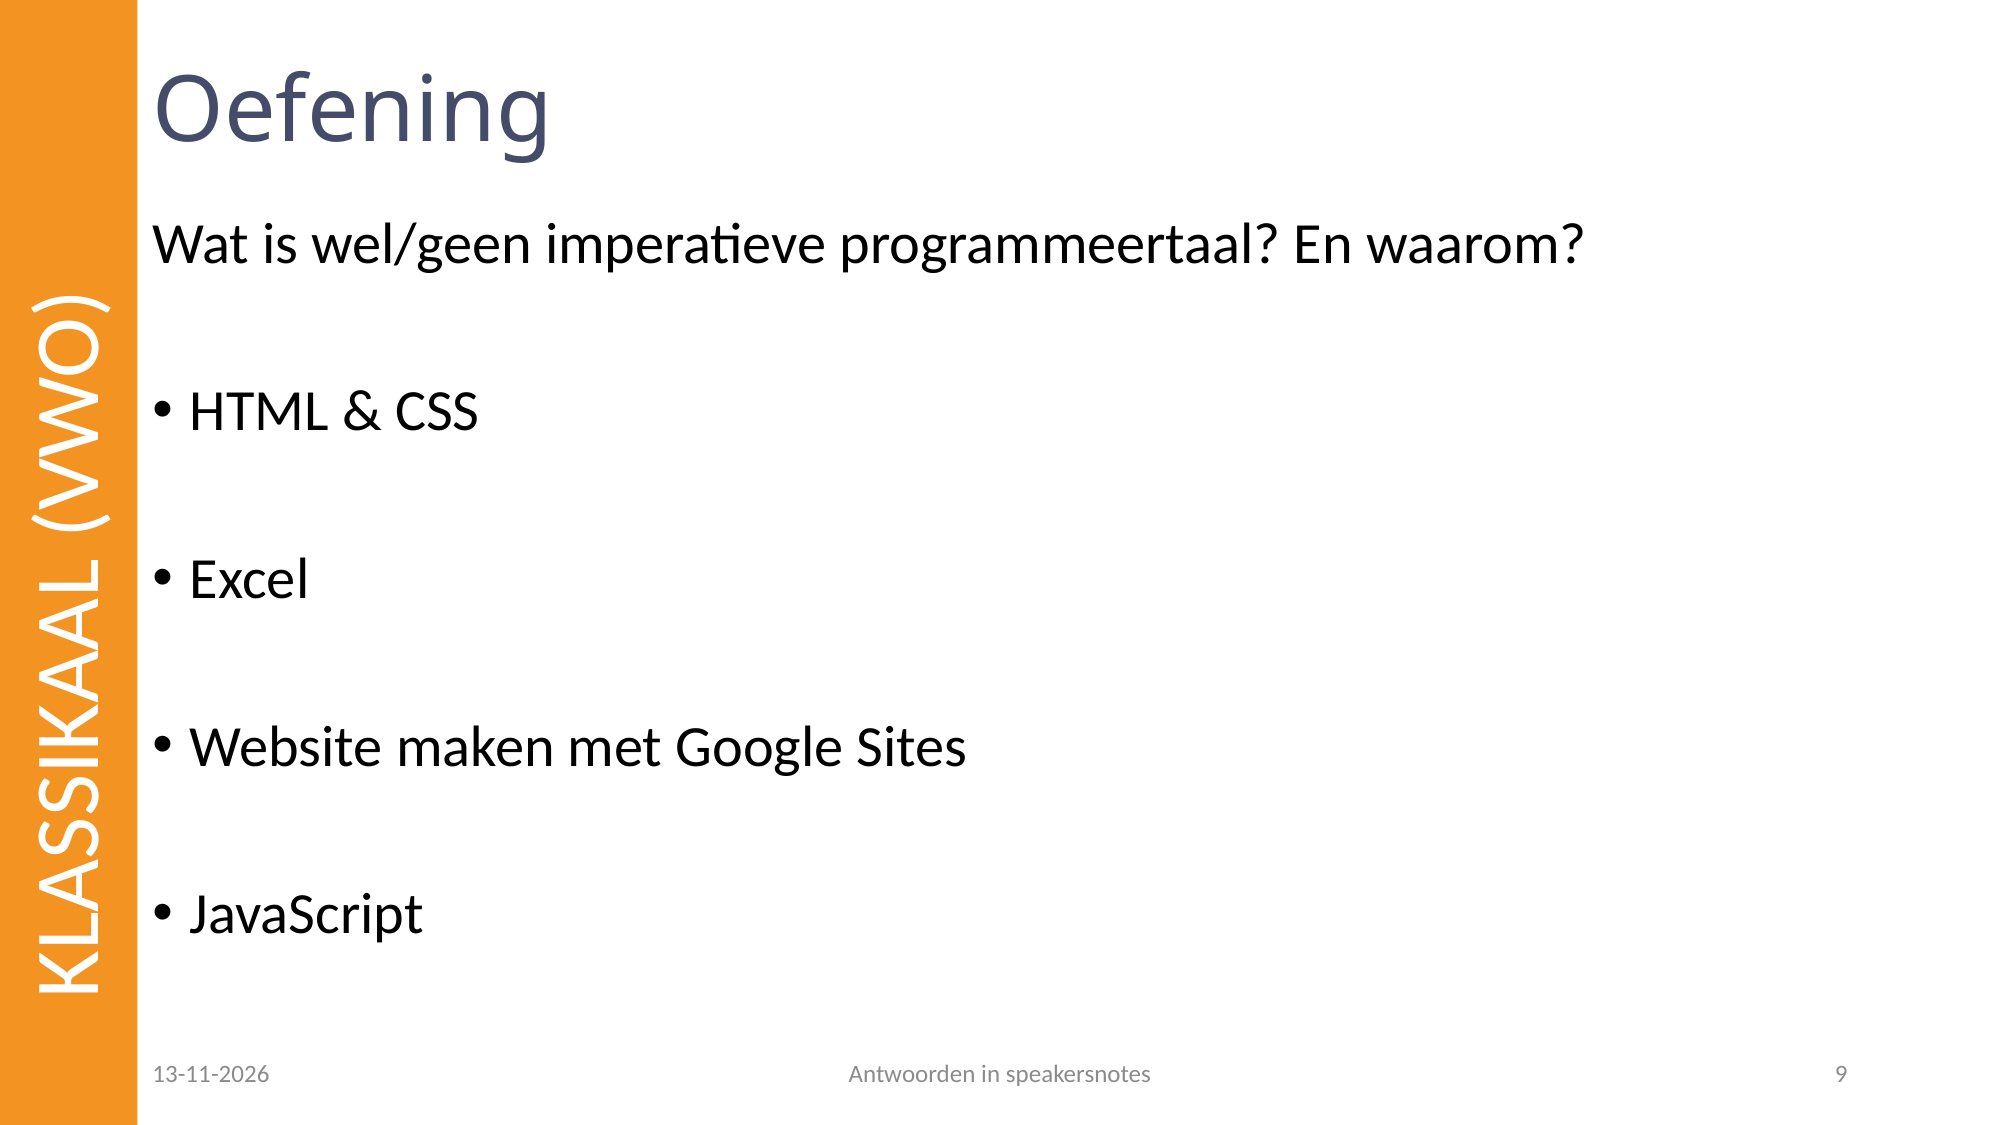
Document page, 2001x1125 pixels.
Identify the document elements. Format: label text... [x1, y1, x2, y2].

slide_number 9 [1412, 1042, 1863, 1103]
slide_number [137, 1042, 588, 1103]
title Oefening [138, 47, 1863, 176]
list KLASSIKAAL (VWO) [0, 0, 138, 1014]
footer Antwoorden in speakersnotes [662, 1042, 1338, 1103]
list Wat is wel/geen imperatieve programmeertaal? En waarom? HTML & CSS Excel Website maken met Google Sites JavaScript [138, 205, 1863, 1014]
